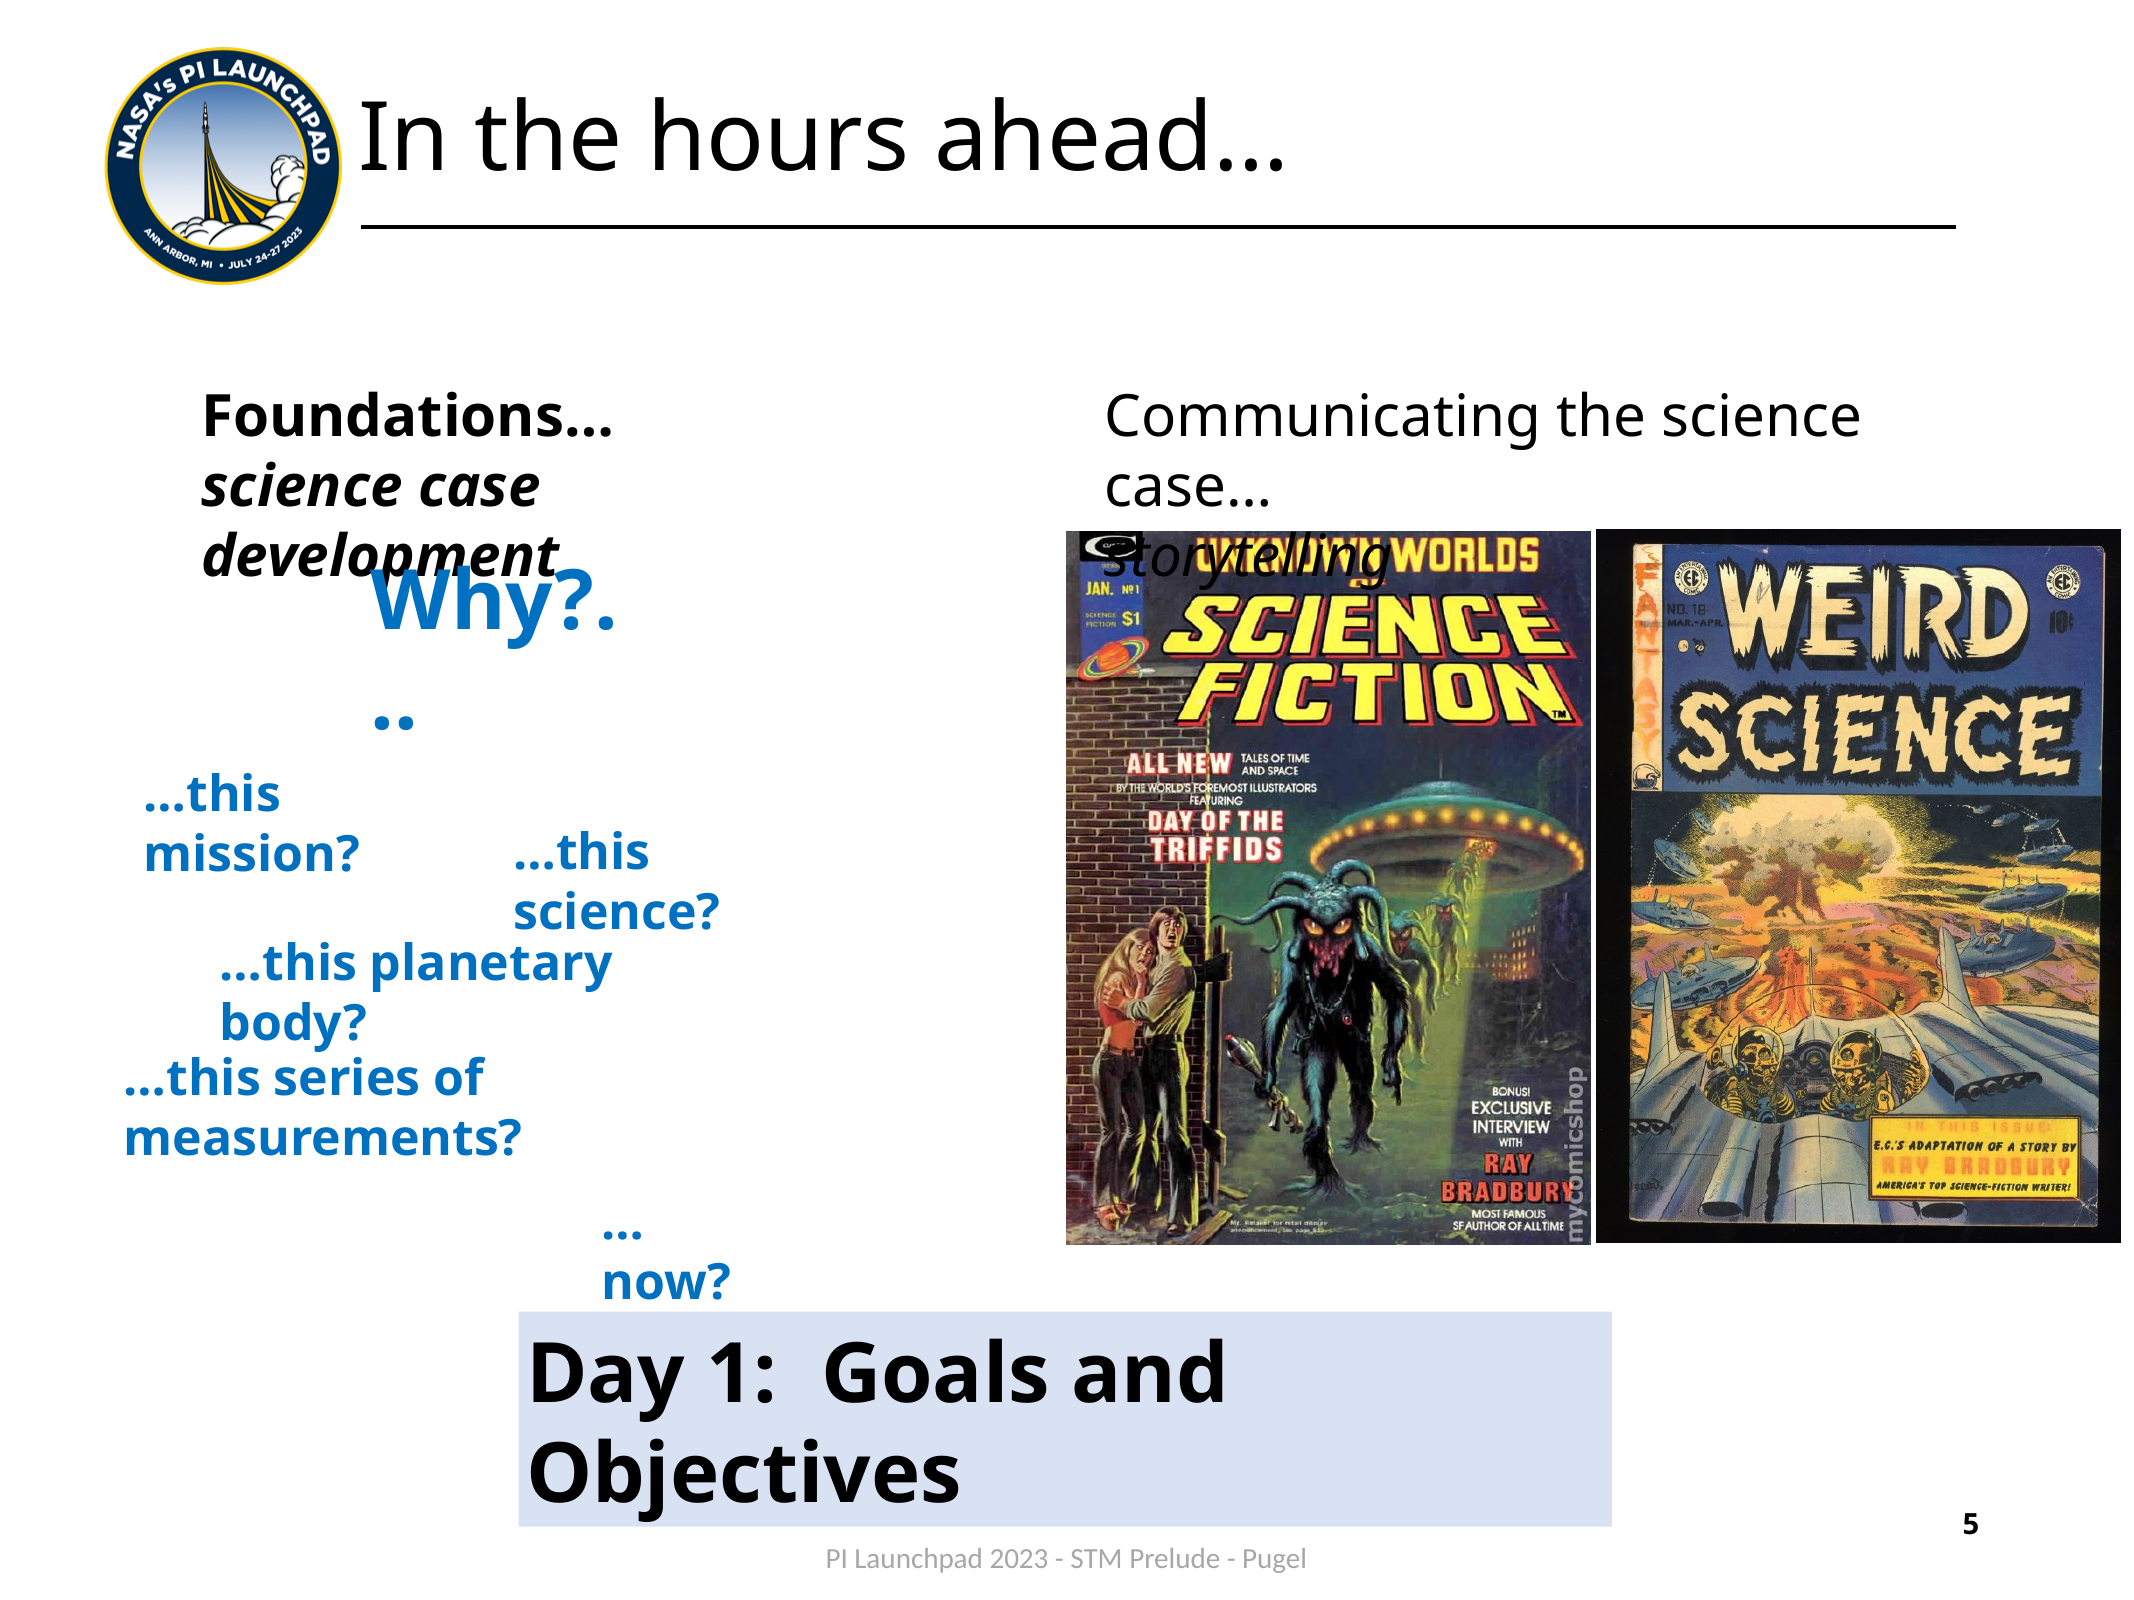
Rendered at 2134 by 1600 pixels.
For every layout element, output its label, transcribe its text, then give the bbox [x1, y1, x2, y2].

text_box Why?... [363, 538, 649, 754]
picture [1066, 530, 1591, 1245]
title In the hours ahead… [350, 57, 1963, 221]
text_box …this series of measurements? [116, 1037, 827, 1173]
text_box PI Launchpad 2023 - STM Prelude - Pugel [706, 1532, 1427, 1600]
slide_number ‹#› [1932, 1252, 1987, 1600]
picture [1595, 529, 2121, 1244]
text_box Communicating the science case… storytelling [1097, 370, 2033, 530]
text_box …this planetary body? [212, 922, 731, 1058]
text_box Foundations… science case development [194, 370, 902, 596]
picture [64, 1, 384, 322]
text_box Day 1: Goals and Objectives [518, 1311, 1612, 1527]
text_box …now? [594, 1181, 777, 1311]
text_box …this mission? [136, 753, 486, 889]
text_box …this science? [506, 812, 854, 948]
